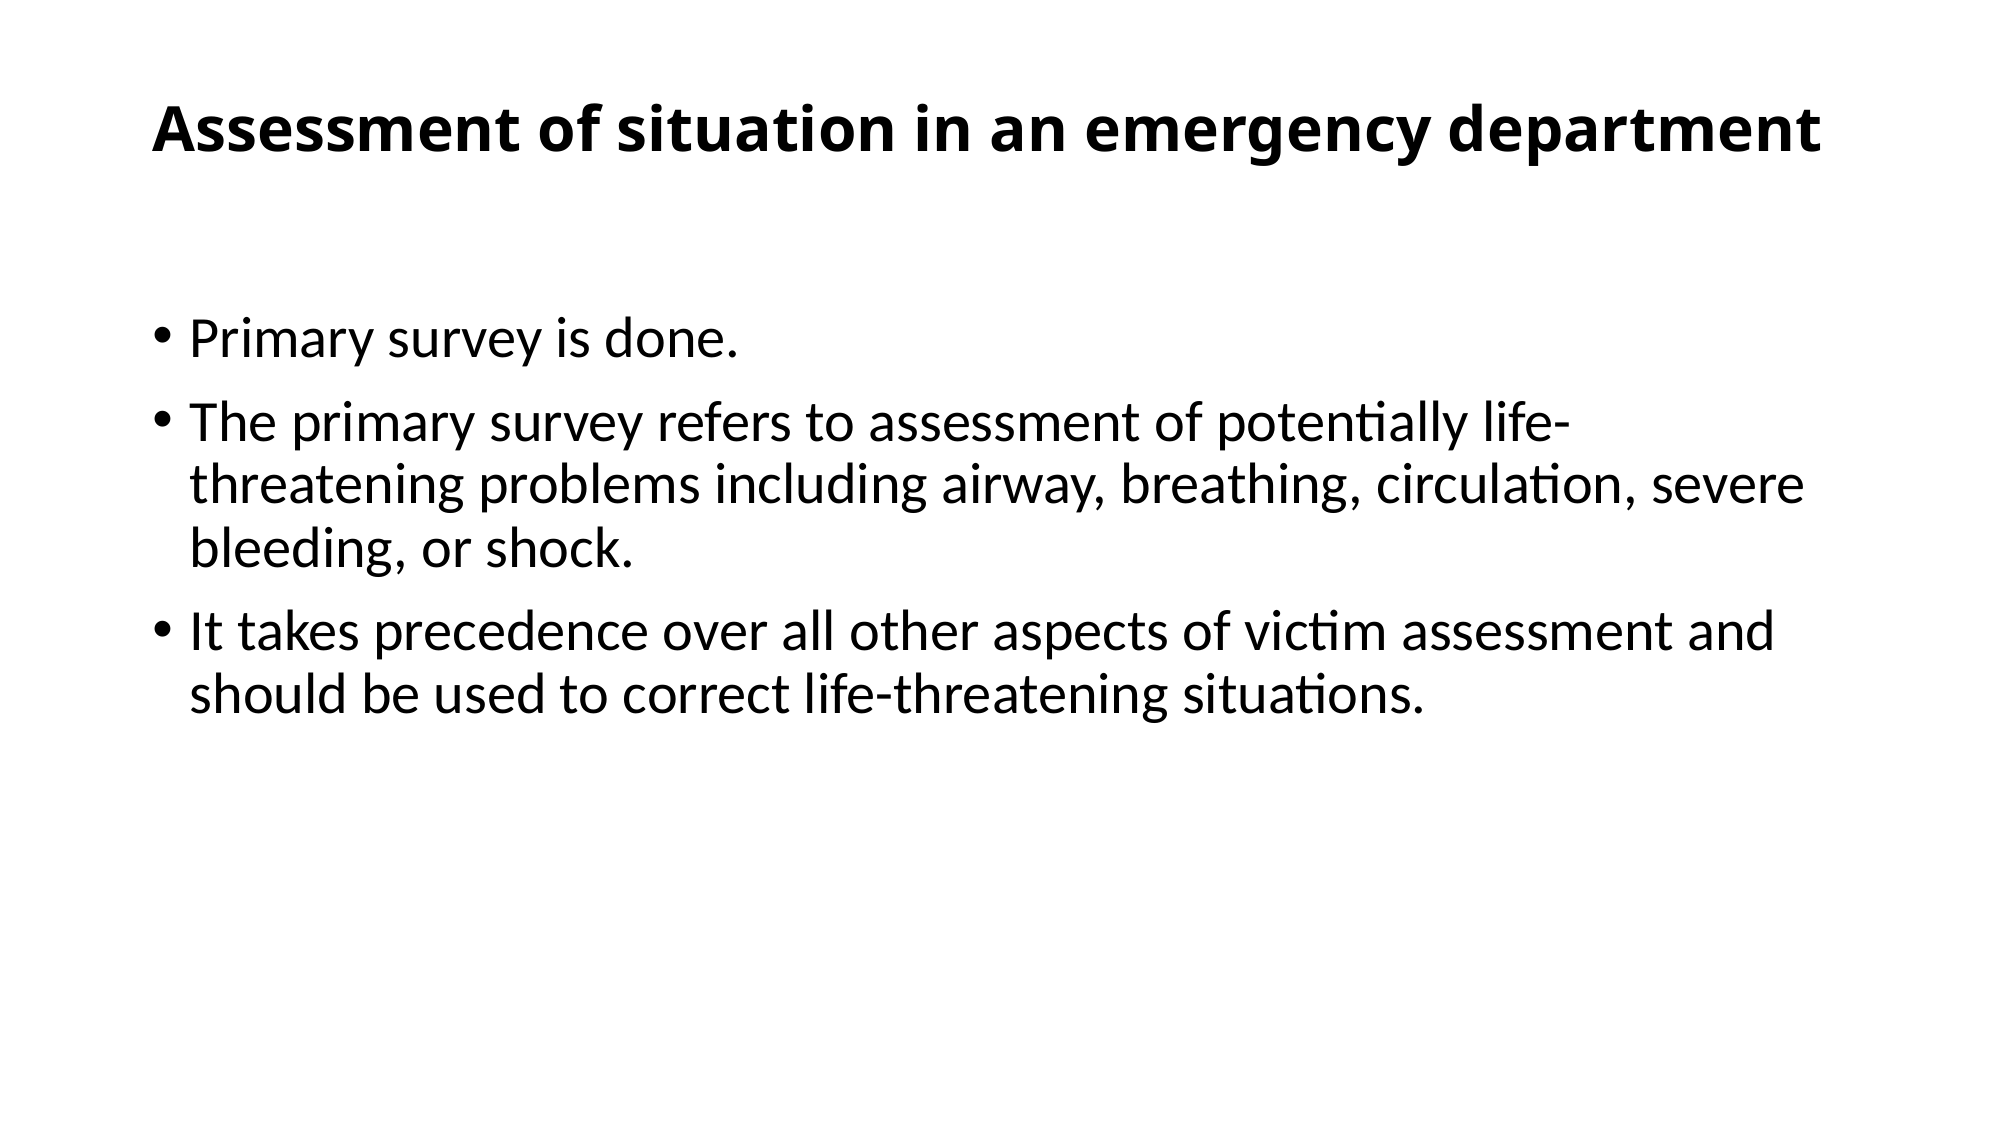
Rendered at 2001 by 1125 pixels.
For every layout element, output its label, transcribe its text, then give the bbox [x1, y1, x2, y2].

title Assessment of situation in an emergency department [137, 59, 1863, 278]
list Primary survey is done. The primary survey refers to assessment of potentially life-threatening problems including airway, breathing, circulation, severe bleeding, or shock. It takes precedence over all other aspects of victim assessment and should be used to correct life-threatening situations. [137, 299, 1863, 1014]
